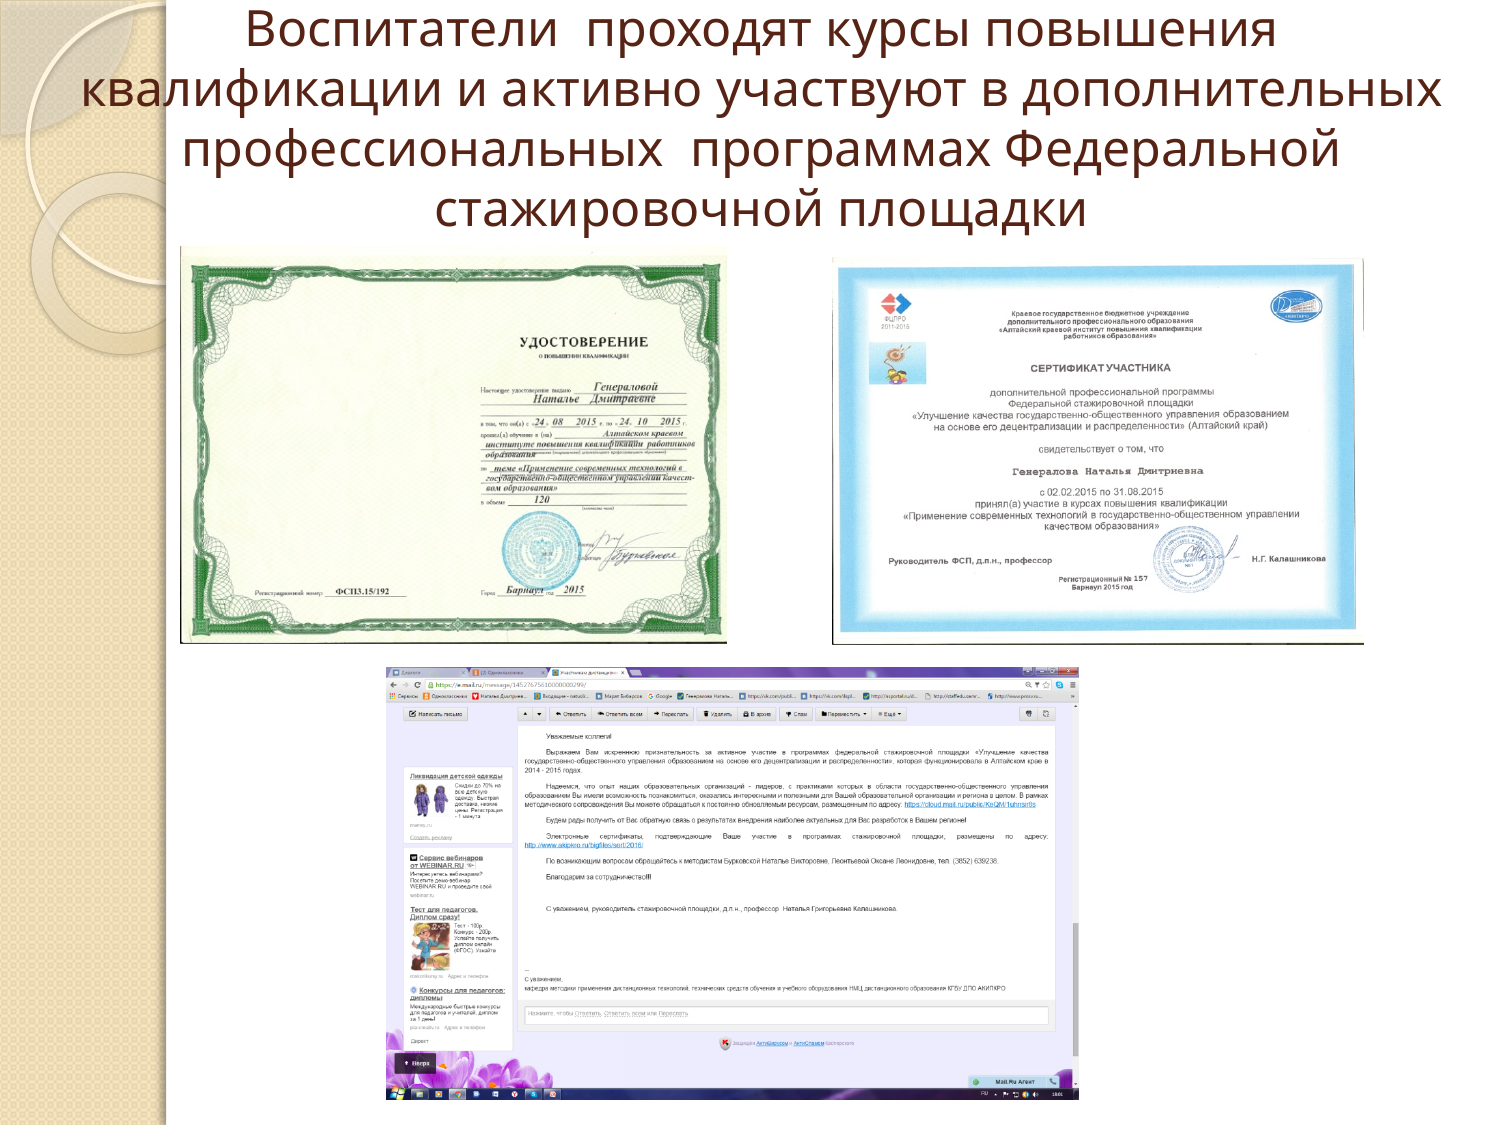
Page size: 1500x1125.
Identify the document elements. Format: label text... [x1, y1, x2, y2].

picture [179, 245, 727, 644]
picture [831, 257, 1365, 645]
title Воспитатели проходят курсы повышения квалификации и активно участвуют в дополнительных профессиональных программах Федеральной стажировочной площадки [58, 45, 1466, 188]
picture [386, 667, 1079, 1101]
